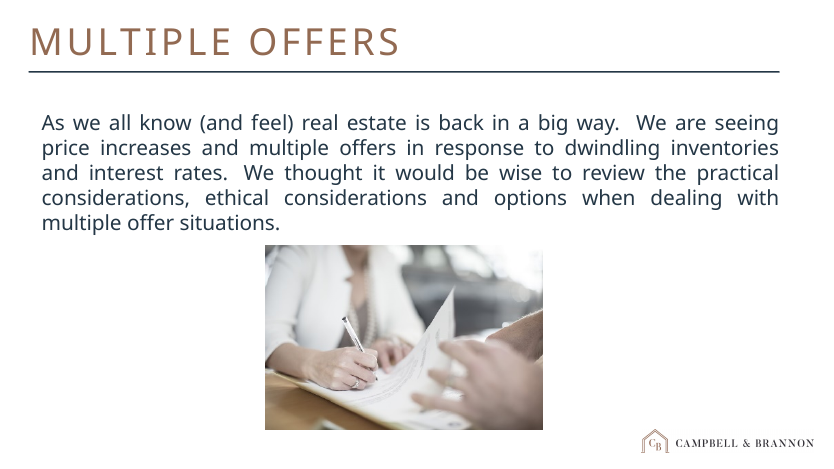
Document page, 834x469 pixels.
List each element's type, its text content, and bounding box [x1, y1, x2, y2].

text_box As we all know (and feel) real estate is back in a big way. We are seeing price increases and multiple offers in response to dwindling inventories and interest rates. We thought it would be wise to review the practical considerations, ethical considerations and options when dealing with multiple offer situations. [41, 109, 780, 235]
text_box MULTIPLE OFFERS [29, 21, 587, 63]
picture [265, 244, 543, 430]
picture [641, 429, 815, 453]
